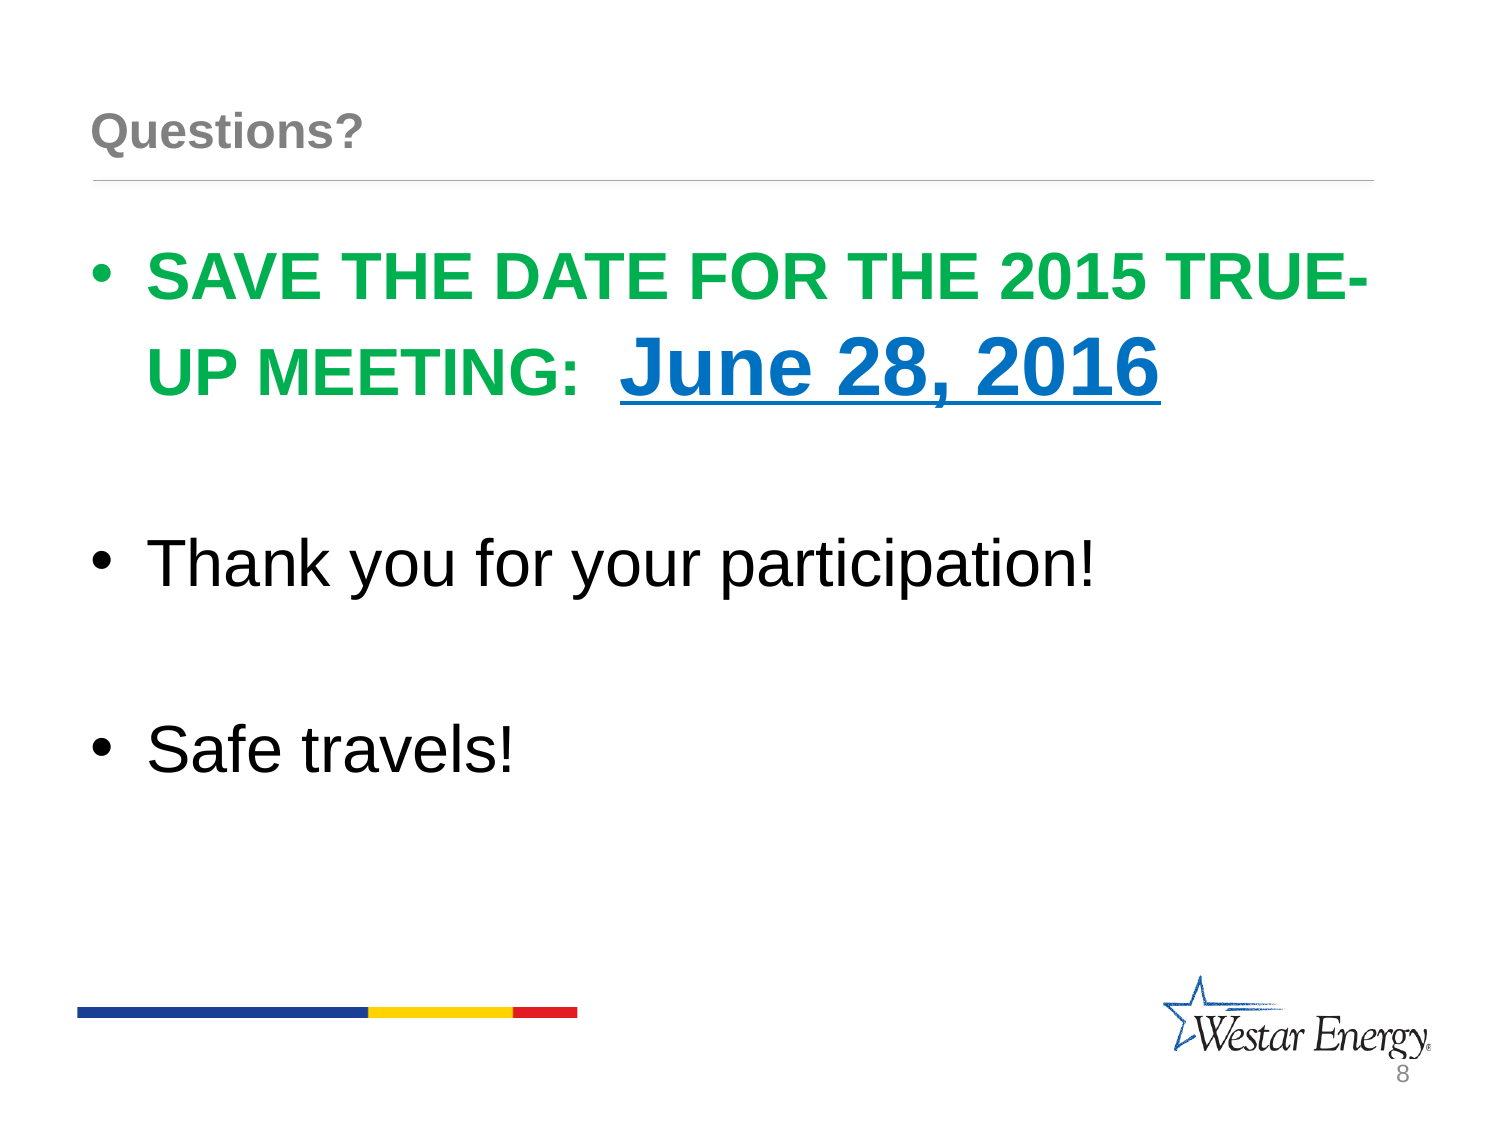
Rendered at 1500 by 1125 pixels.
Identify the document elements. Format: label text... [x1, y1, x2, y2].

list SAVE THE DATE FOR THE 2015 TRUE-UP MEETING: June 28, 2016 Thank you for your participation! Safe travels! [75, 224, 1425, 968]
slide_number 8 [1074, 1042, 1425, 1103]
title Questions? [75, 60, 1425, 196]
